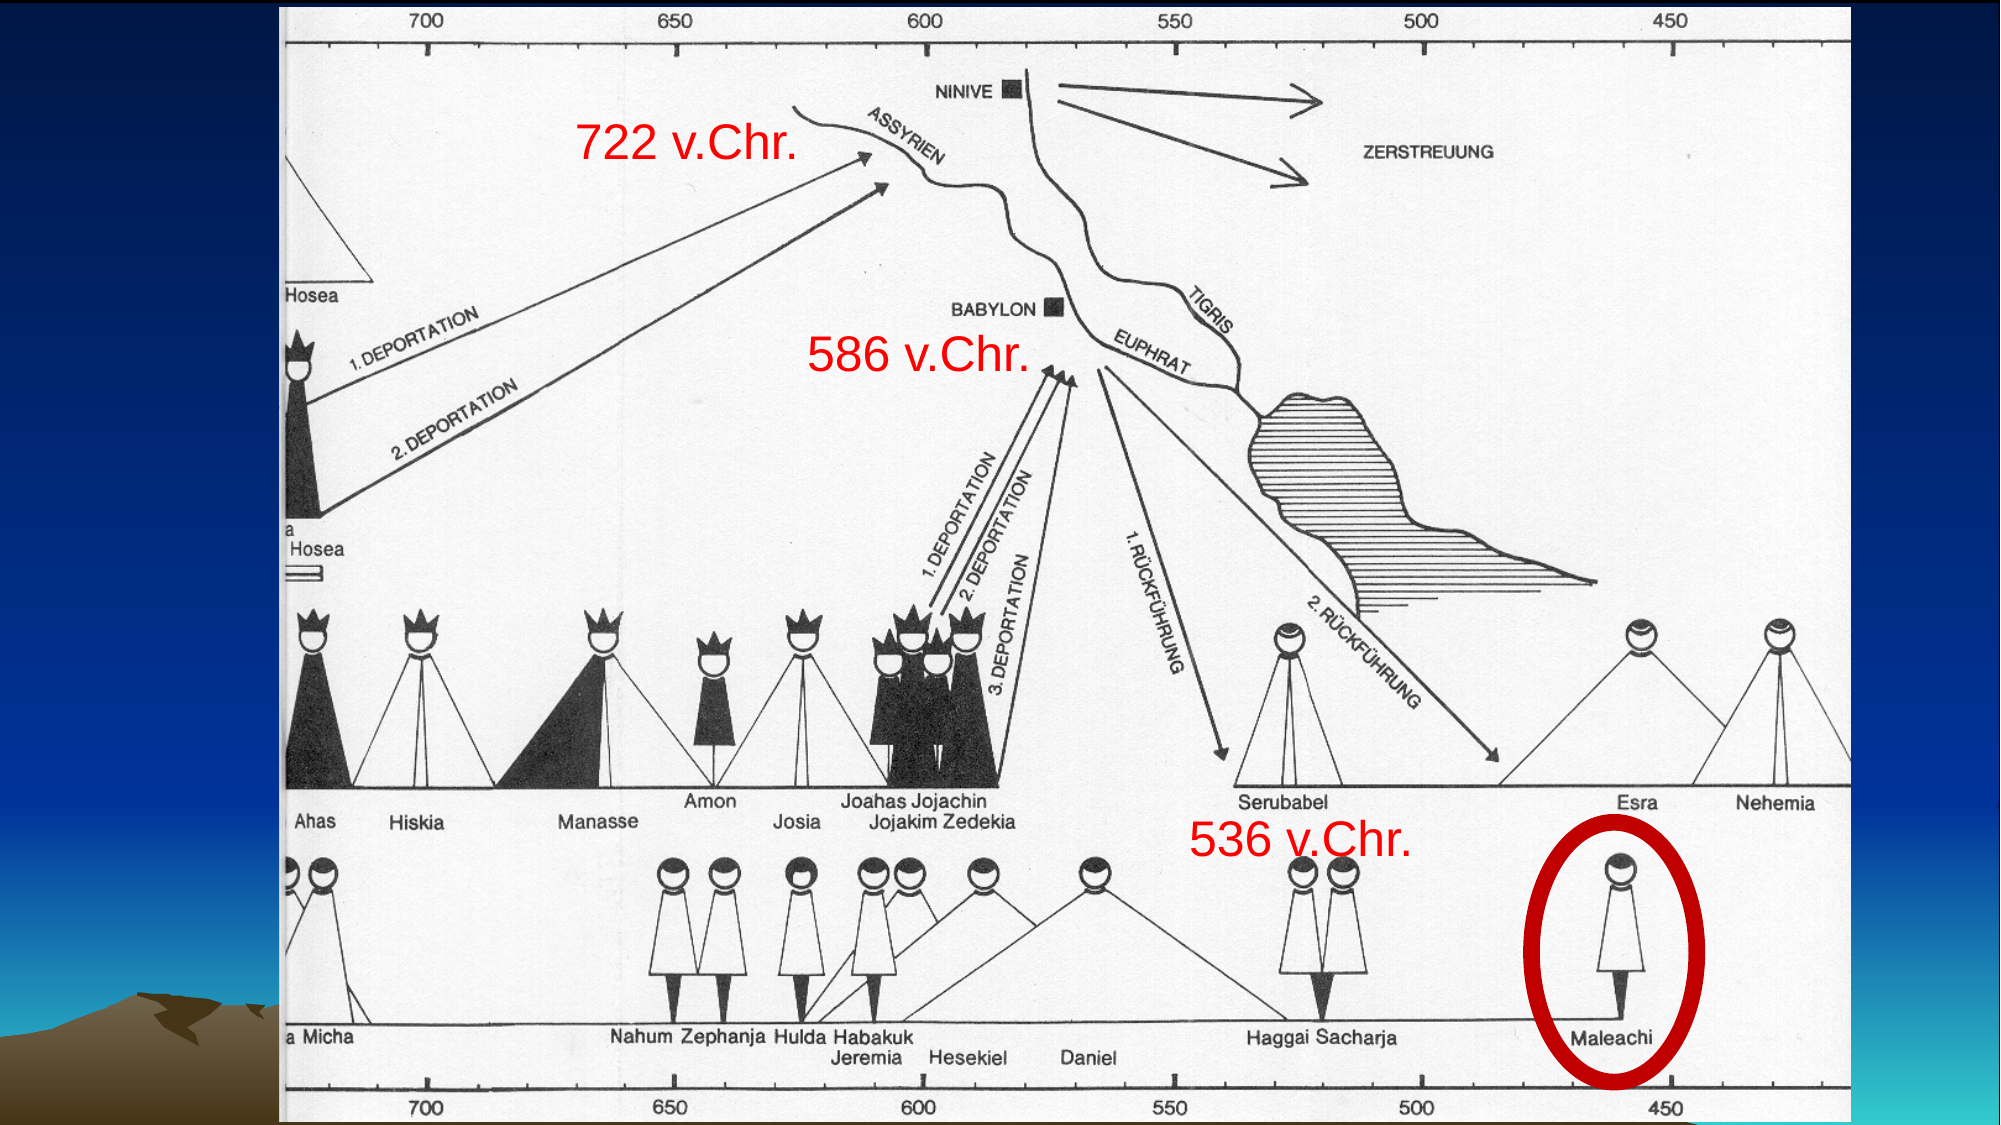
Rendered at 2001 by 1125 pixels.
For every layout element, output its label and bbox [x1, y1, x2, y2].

picture [279, 7, 1851, 1122]
